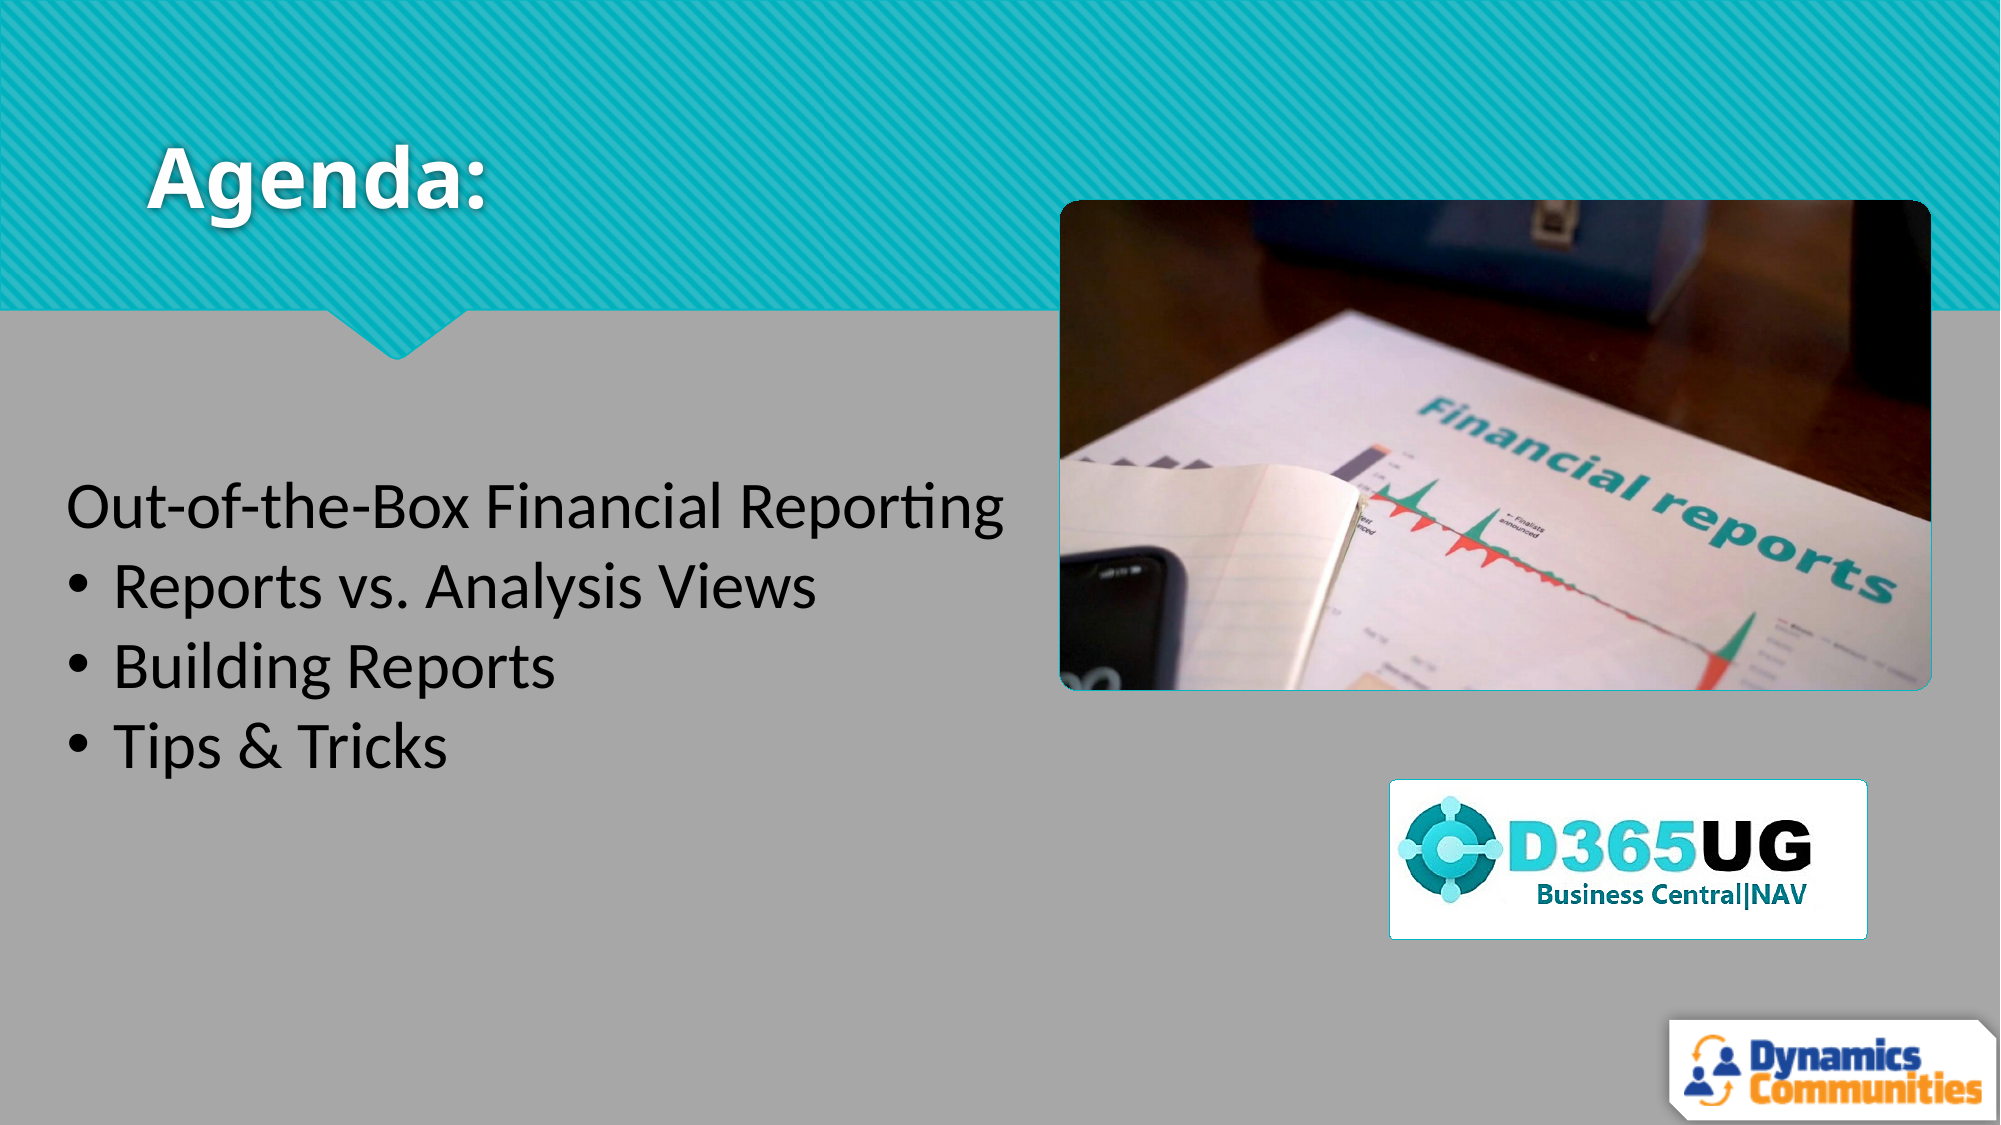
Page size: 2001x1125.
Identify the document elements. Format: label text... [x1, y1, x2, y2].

picture [1388, 779, 1868, 941]
text_box [0, 0, 2000, 360]
picture [1676, 1026, 1990, 1114]
title Agenda: [132, 73, 1868, 233]
picture [1059, 199, 1933, 691]
text_box Out-of-the-Box Financial Reporting Reports vs. Analysis Views Building Reports Tips & Tricks [51, 454, 1060, 790]
